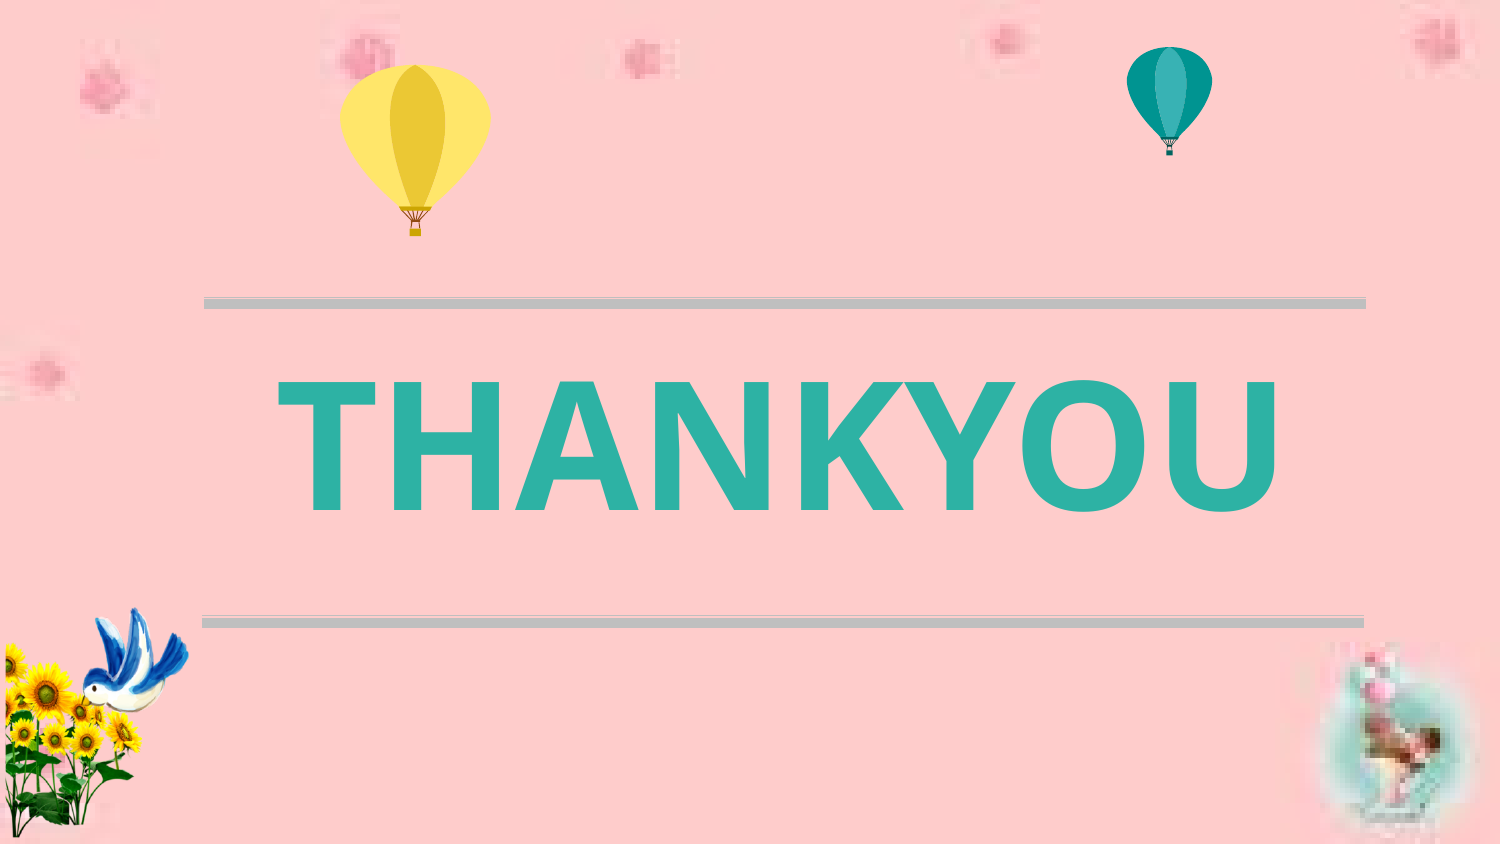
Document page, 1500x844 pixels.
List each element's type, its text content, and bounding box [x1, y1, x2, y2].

text_box THANKYOU [163, 325, 1403, 552]
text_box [1122, 44, 1218, 156]
picture [0, 0, 1500, 844]
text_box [203, 591, 1363, 638]
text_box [331, 61, 500, 237]
